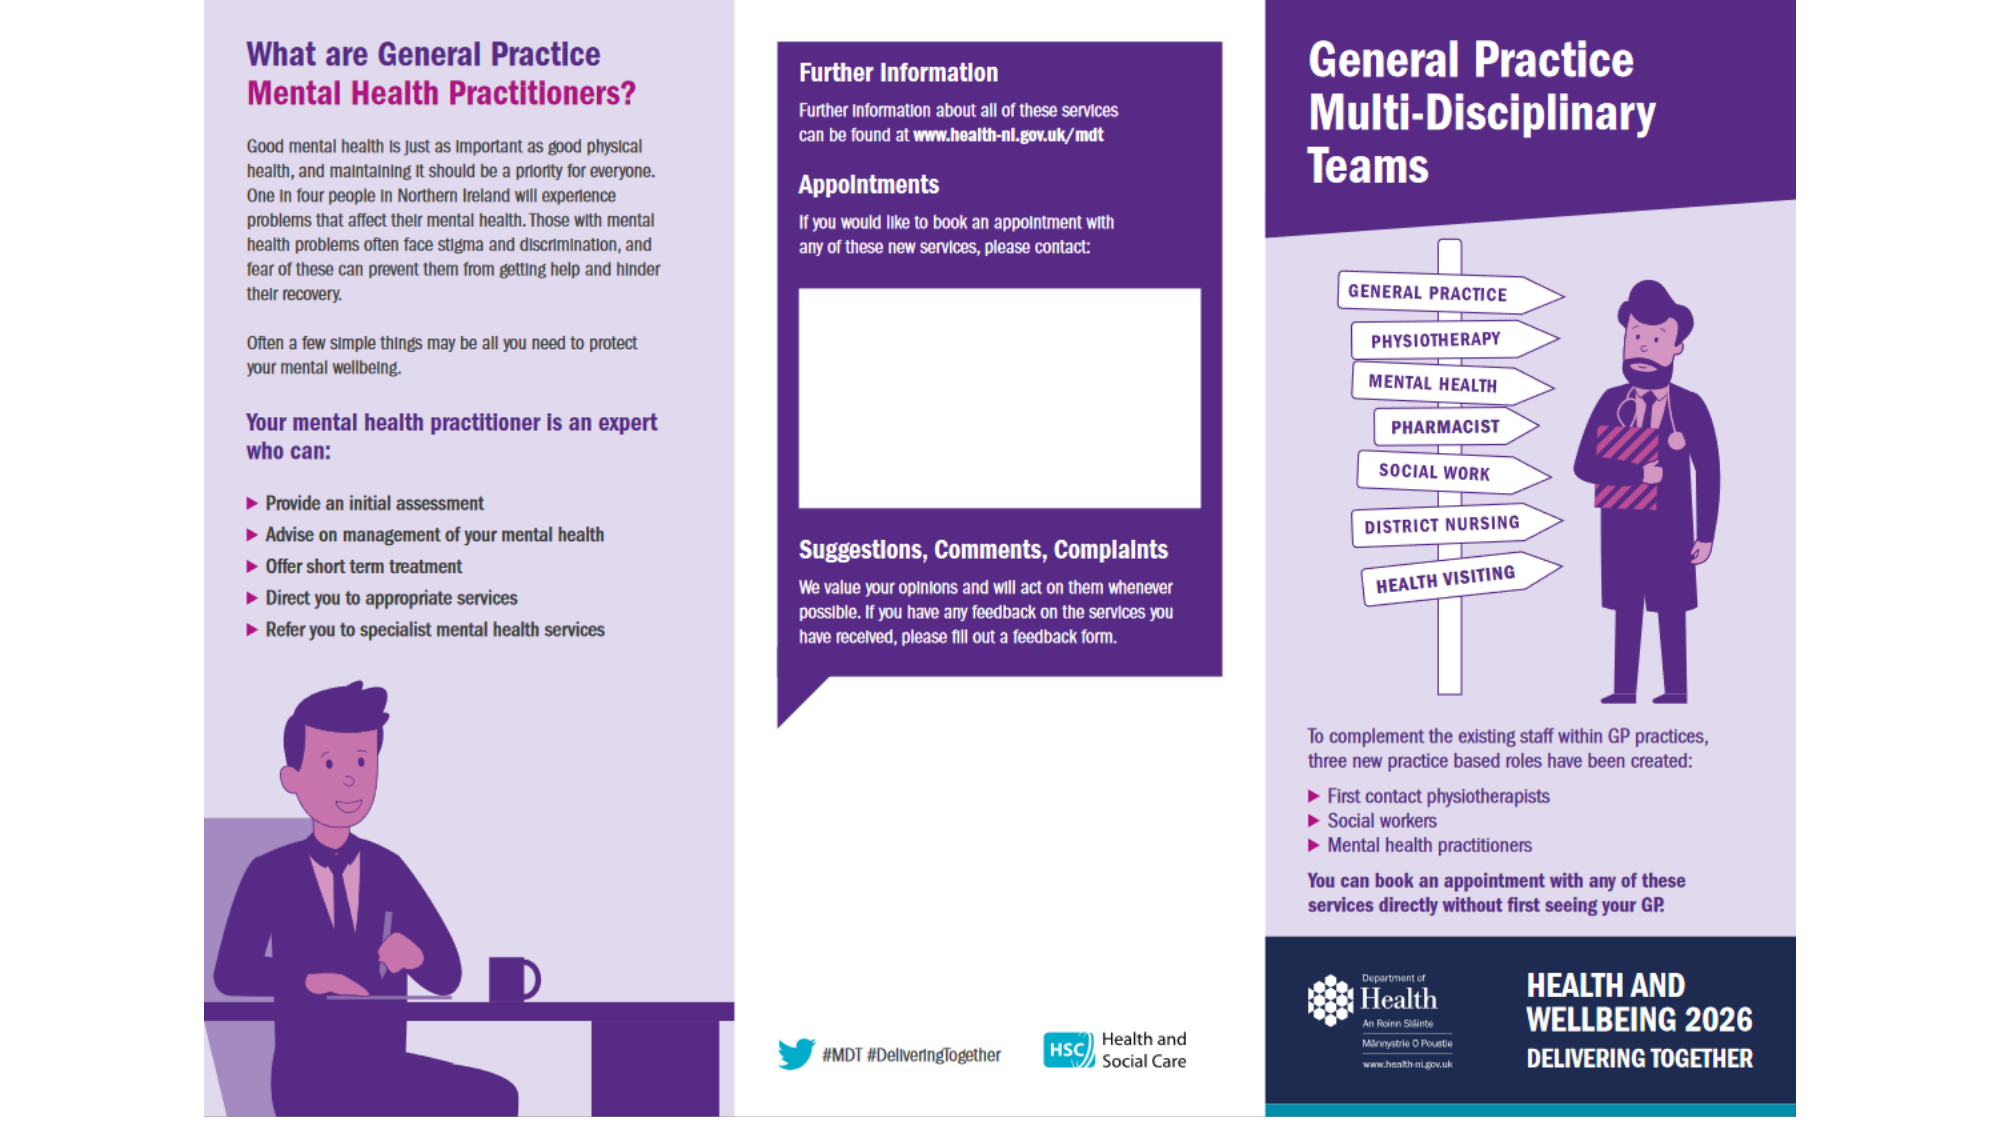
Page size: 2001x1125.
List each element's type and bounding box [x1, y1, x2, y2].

picture [204, 0, 1796, 1125]
